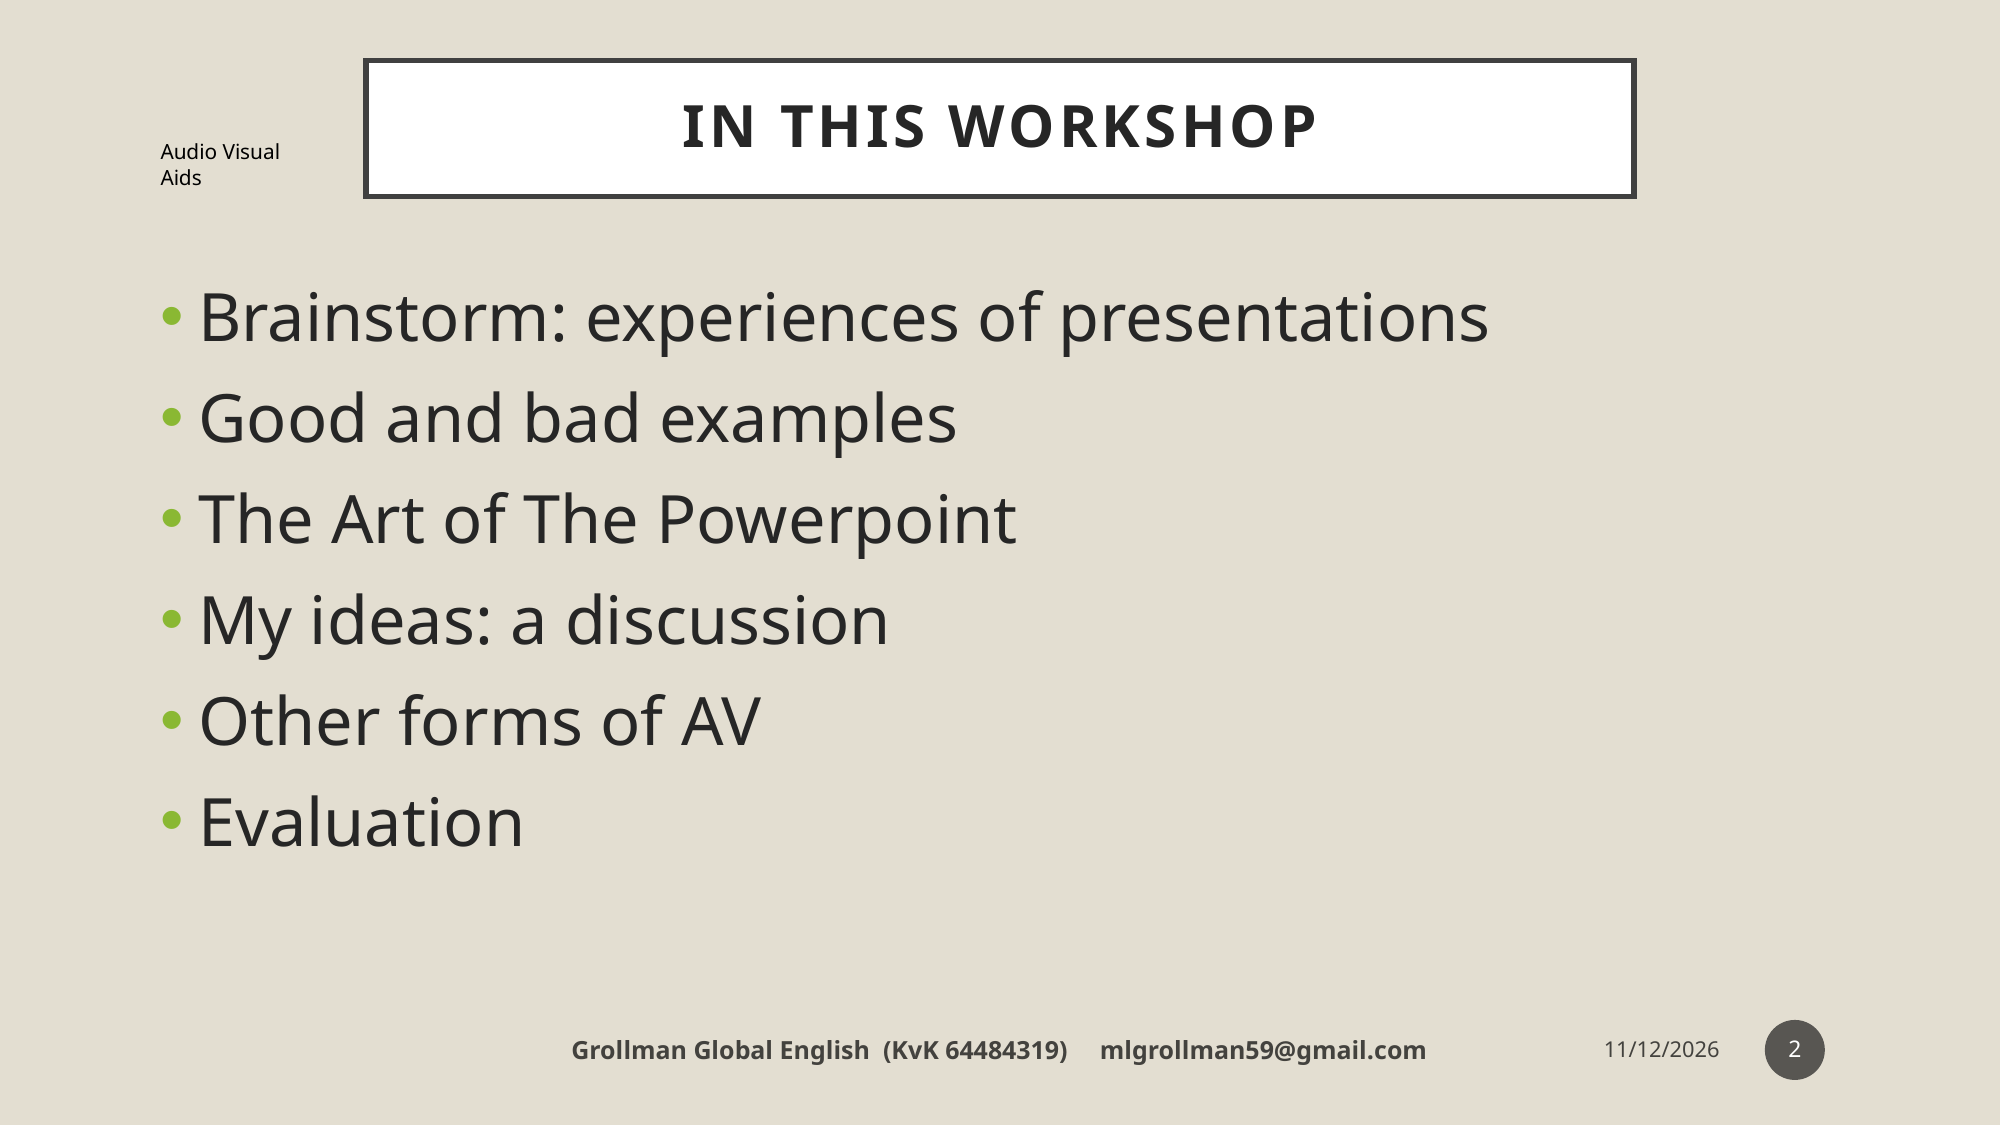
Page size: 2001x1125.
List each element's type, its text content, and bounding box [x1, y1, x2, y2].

list Brainstorm: experiences of presentations Good and bad examples The Art of The Powerpoint My ideas: a discussion Other forms of AV Evaluation [145, 267, 1825, 942]
text_box Audio Visual Aids [145, 131, 341, 197]
footer Grollman Global English (KvK 64484319) mlgrollman59@gmail.com [366, 1023, 1634, 1076]
title In this workshop [363, 58, 1637, 199]
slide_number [1283, 1023, 1735, 1077]
slide_number 2 [1764, 1019, 1825, 1080]
